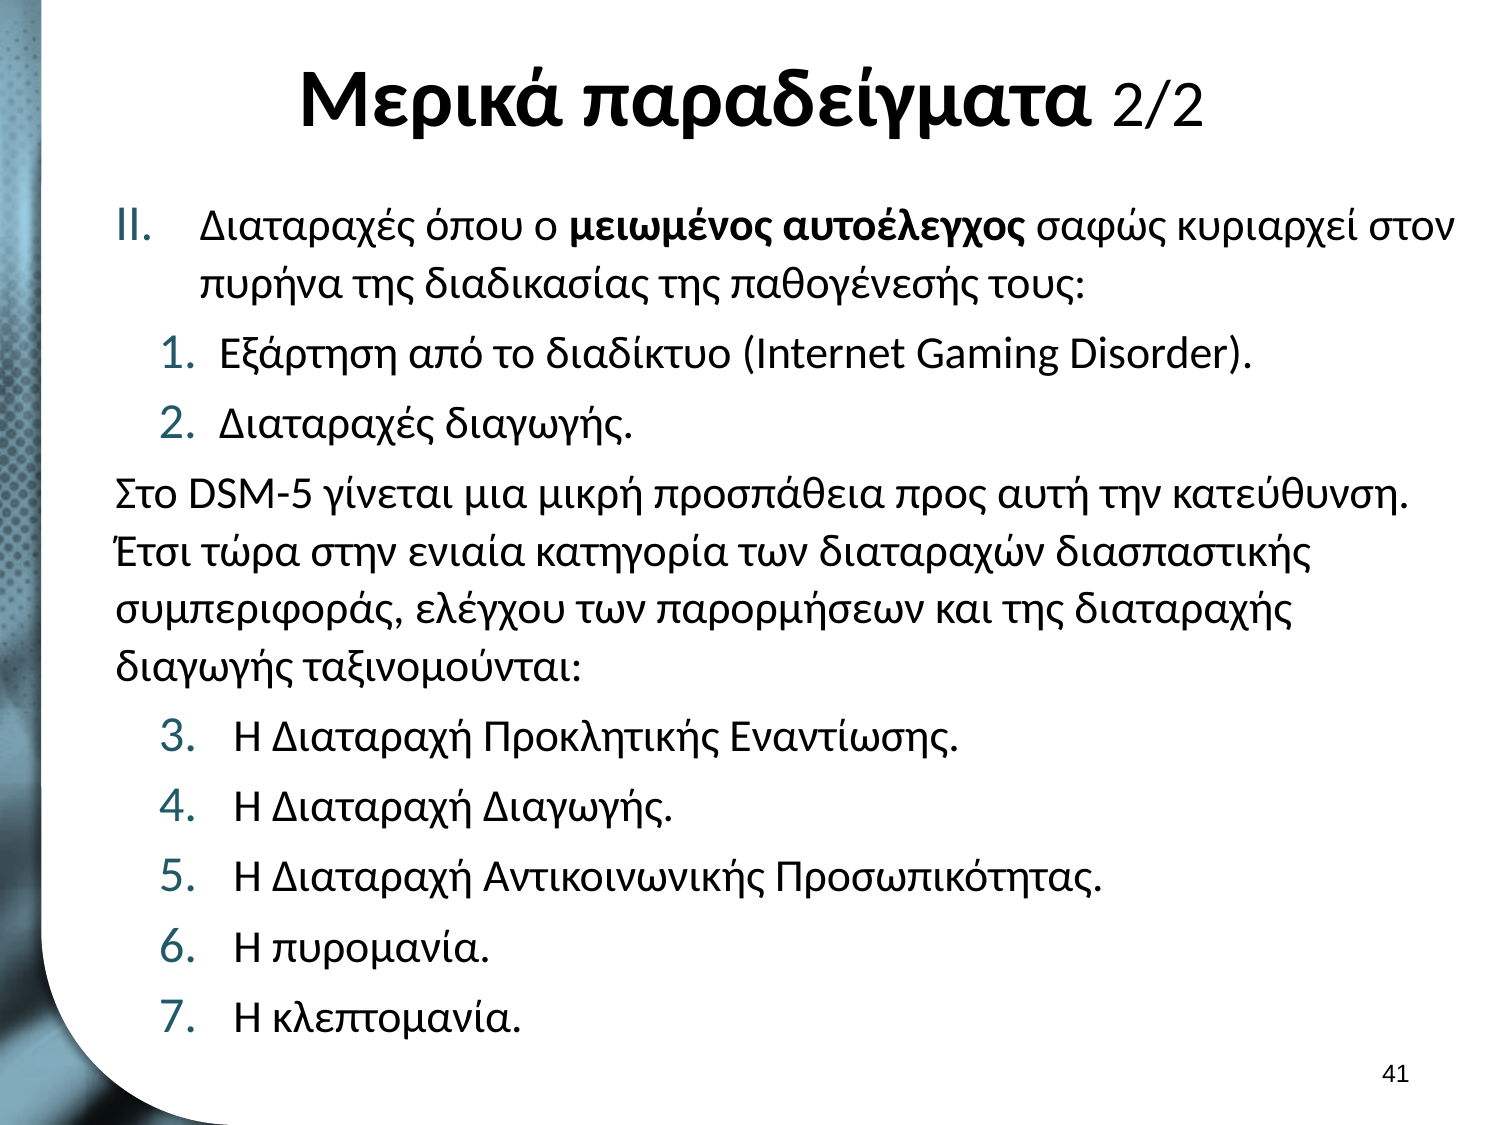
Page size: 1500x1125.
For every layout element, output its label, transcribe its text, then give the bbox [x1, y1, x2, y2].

slide_number 40 [1074, 1042, 1425, 1103]
title Μερικά παραδείγματα 2/2 [76, 19, 1427, 169]
list Διαταραχές όπου ο μειωμένος αυτοέλεγχος σαφώς κυριαρχεί στον πυρήνα της διαδικασίας της παθογένεσής τους: Εξάρτηση από το διαδίκτυο (Internet Gaming Disorder). Διαταραχές διαγωγής. Στο DSM-5 γίνεται μια μικρή προσπάθεια προς αυτή την κατεύθυνση. Έτσι τώρα στην ενιαία κατηγορία των διαταραχών διασπαστικής συμπεριφοράς, ελέγχου των παρορμήσεων και της διαταραχής διαγωγής ταξινομούνται: Η Διαταραχή Προκλητικής Εναντίωσης. Η Διαταραχή Διαγωγής. Η Διαταραχή Αντικοινωνικής Προσωπικότητας. Η πυρομανία. Η κλεπτομανία. [100, 184, 1471, 1118]
